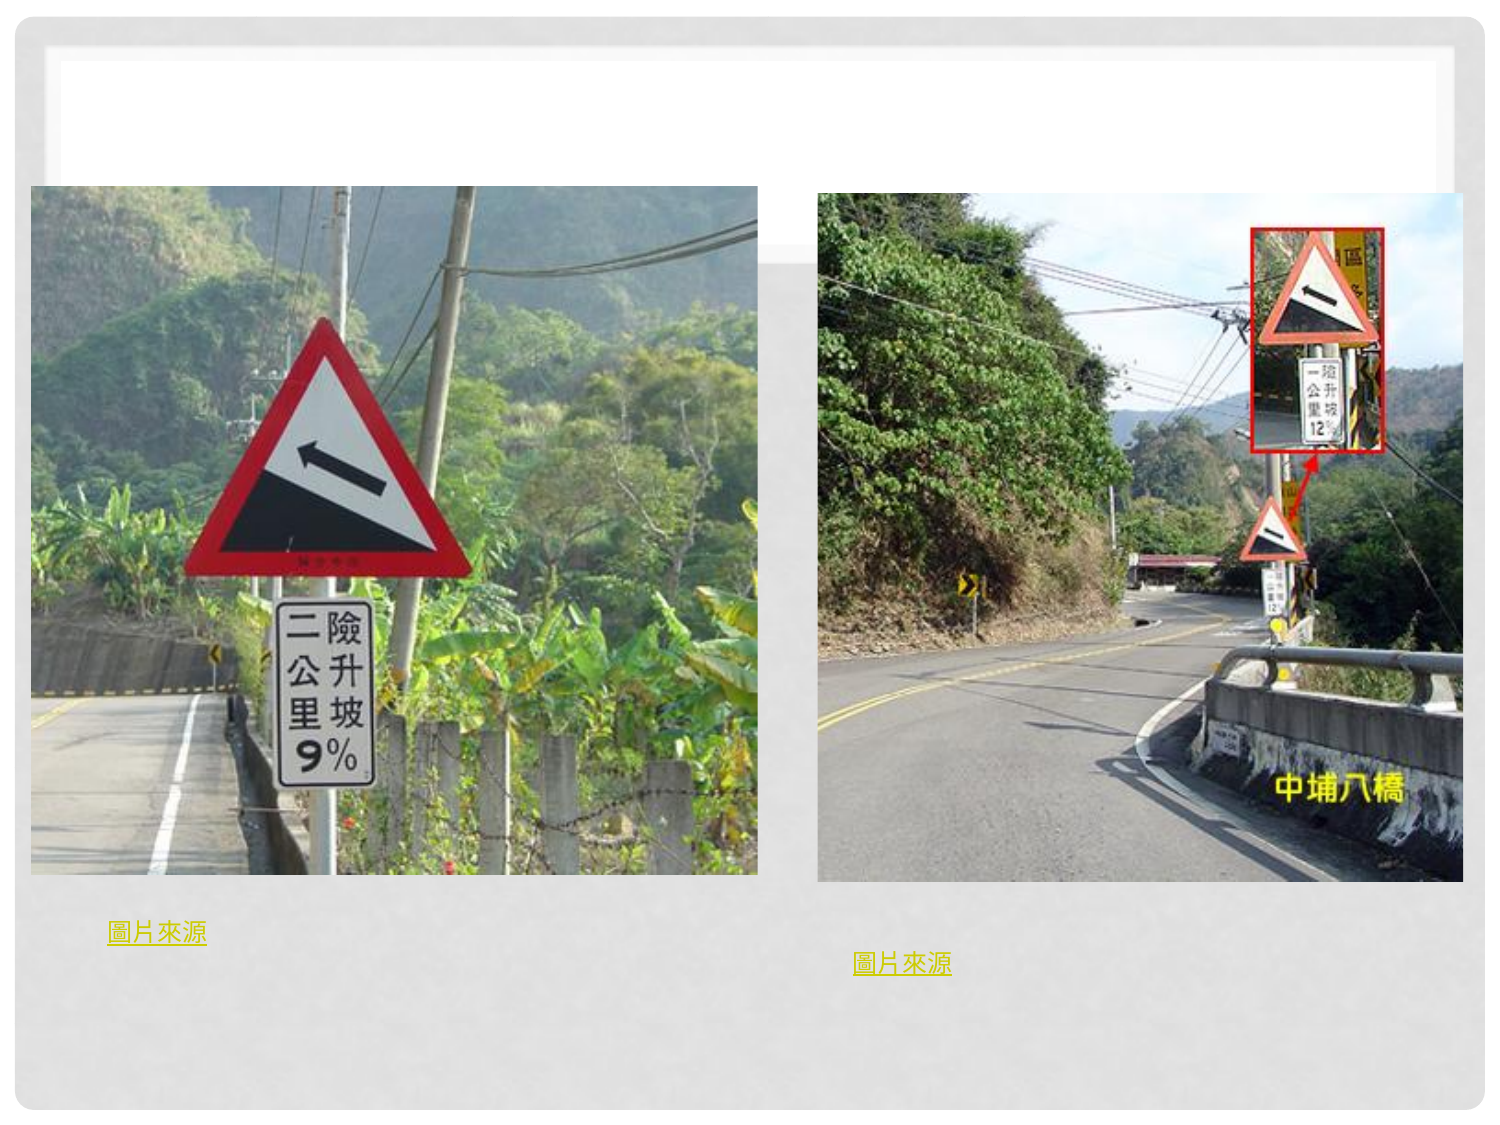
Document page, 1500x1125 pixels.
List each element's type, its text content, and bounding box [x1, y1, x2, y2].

picture [30, 185, 758, 875]
picture [817, 192, 1464, 883]
list 圖片來源 [818, 932, 970, 1005]
list 圖片來源 [73, 901, 224, 974]
